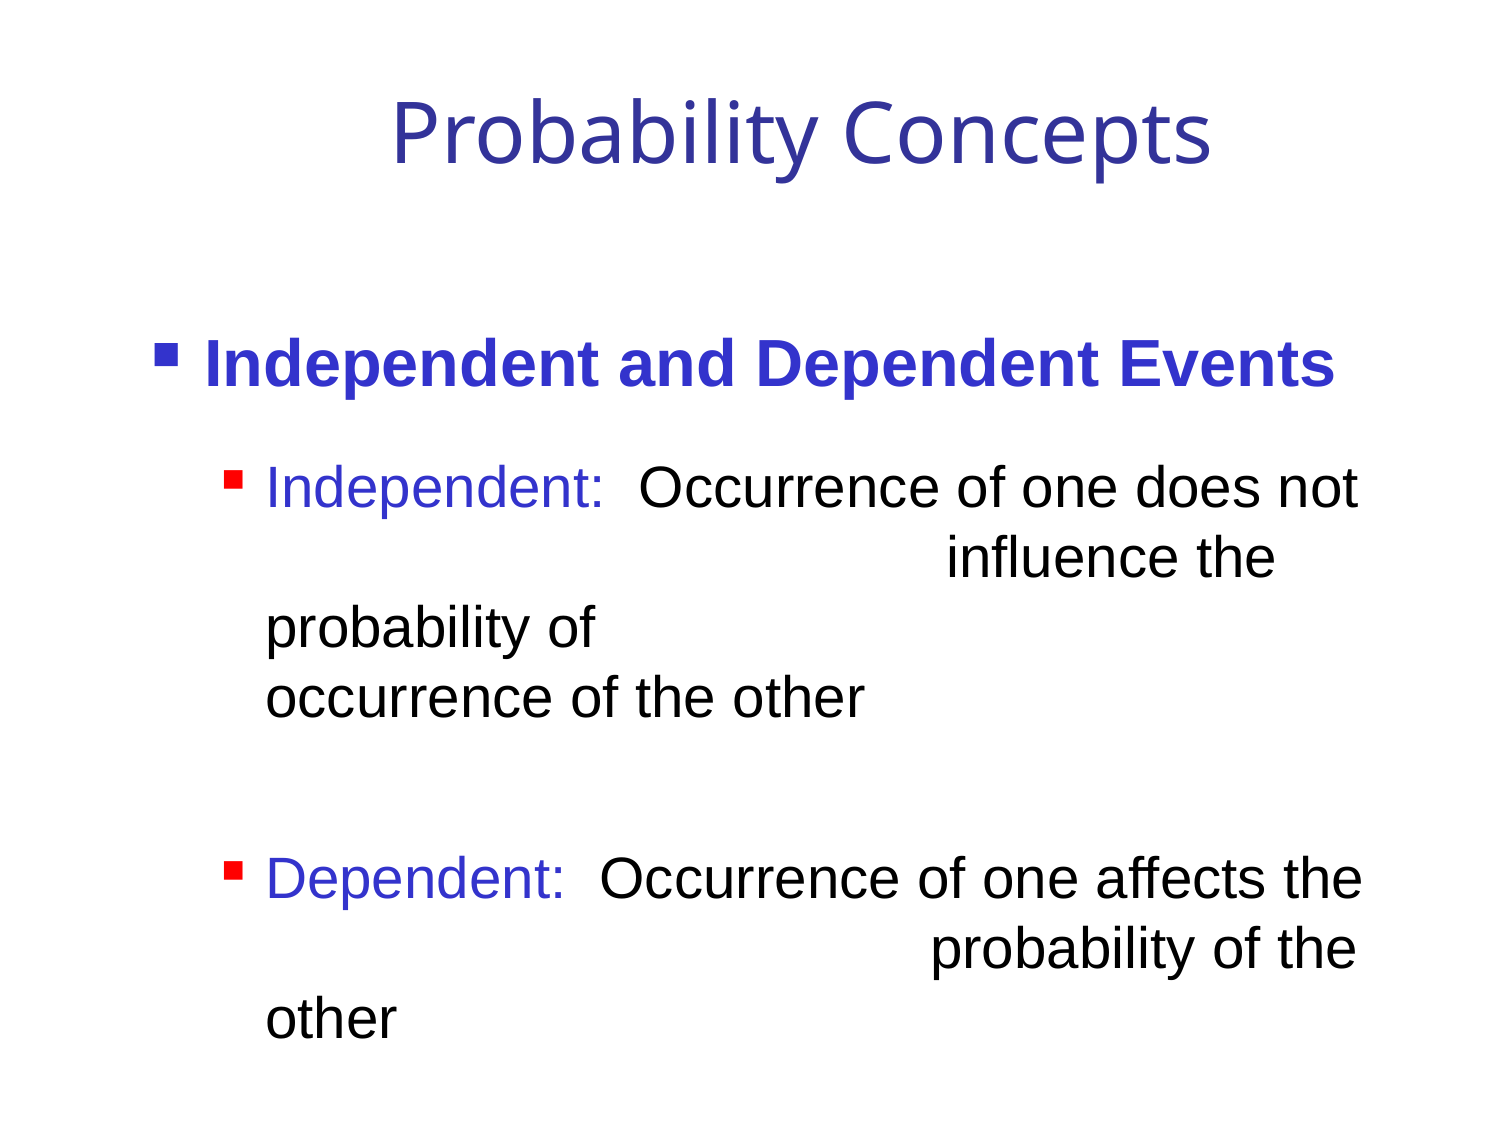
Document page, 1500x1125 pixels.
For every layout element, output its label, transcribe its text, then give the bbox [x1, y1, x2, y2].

list Independent and Dependent Events Independent: Occurrence of one does not influence the probability of occurrence of the other Dependent: Occurrence of one affects the probability of the other [137, 312, 1463, 925]
title Probability Concepts [162, 62, 1441, 188]
